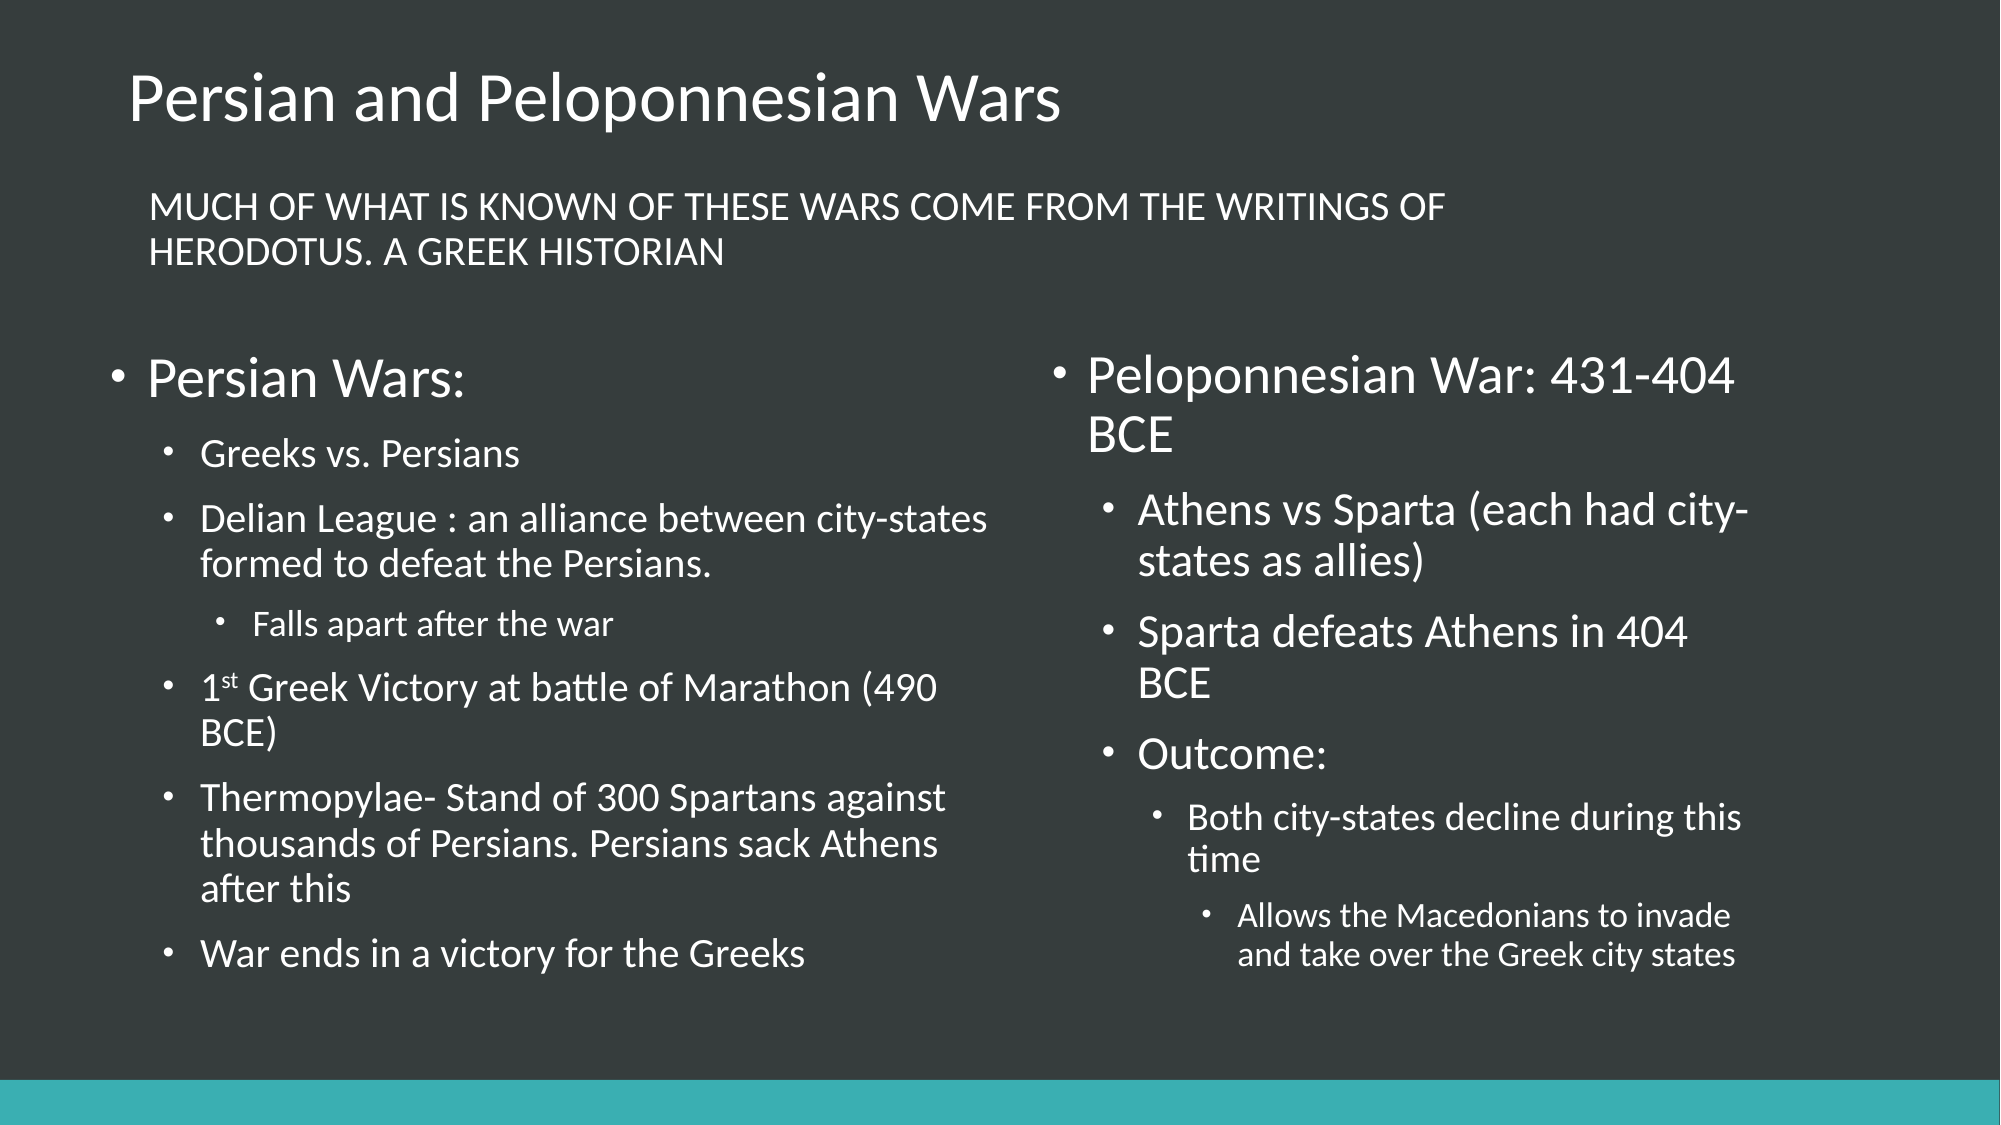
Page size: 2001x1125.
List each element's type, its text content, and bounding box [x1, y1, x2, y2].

title Persian and Peloponnesian Wars [113, 0, 1674, 145]
list Peloponnesian War: 431-404 BCE Athens vs Sparta (each had city-states as allies) Sparta defeats Athens in 404 BCE Outcome: Both city-states decline during this time Allows the Macedonians to invade and take over the Greek city states [1029, 337, 1780, 989]
list Much of what is known of these wars come from the writings of Herodotus. A Greek historian [133, 189, 1694, 315]
list Persian Wars: Greeks vs. Persians Delian League : an alliance between city-states formed to defeat the Persians. Falls apart after the war 1st Greek Victory at battle of Marathon (490 BCE) Thermopylae- Stand of 300 Spartans against thousands of Persians. Persians sack Athens after this War ends in a victory for the Greeks [87, 339, 1030, 1017]
